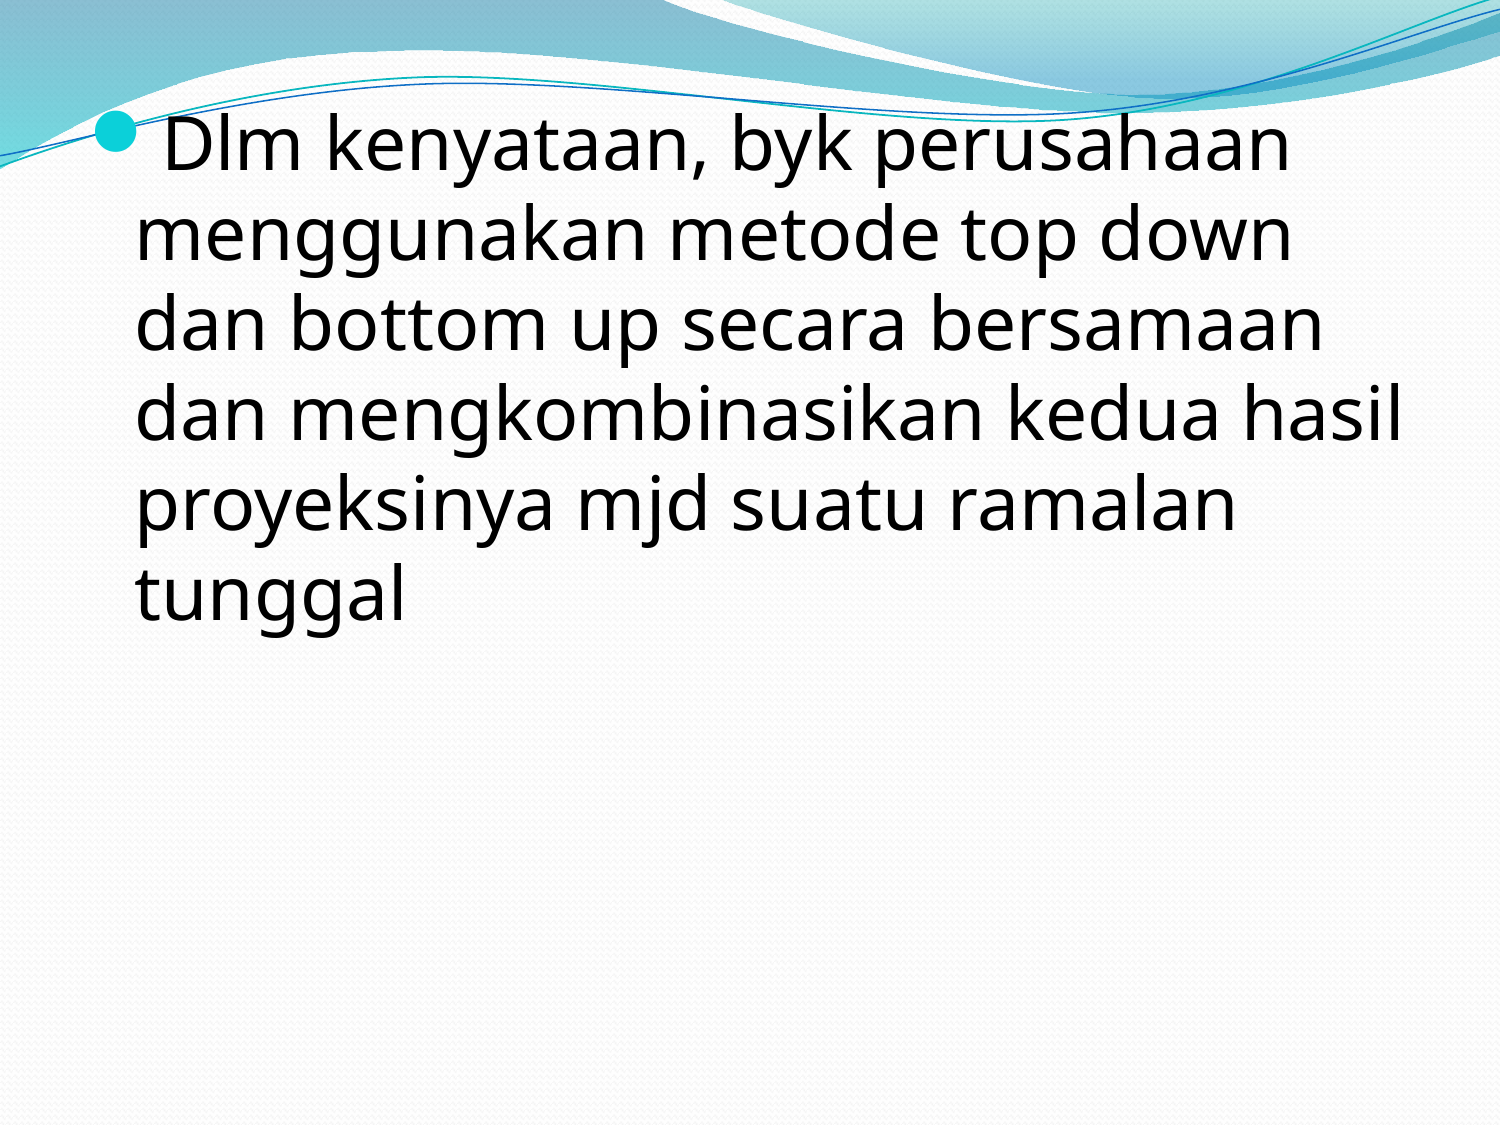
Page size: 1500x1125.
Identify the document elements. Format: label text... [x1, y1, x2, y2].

list Dlm kenyataan, byk perusahaan menggunakan metode top down dan bottom up secara bersamaan dan mengkombinasikan kedua hasil proyeksinya mjd suatu ramalan tunggal [75, 87, 1425, 1038]
